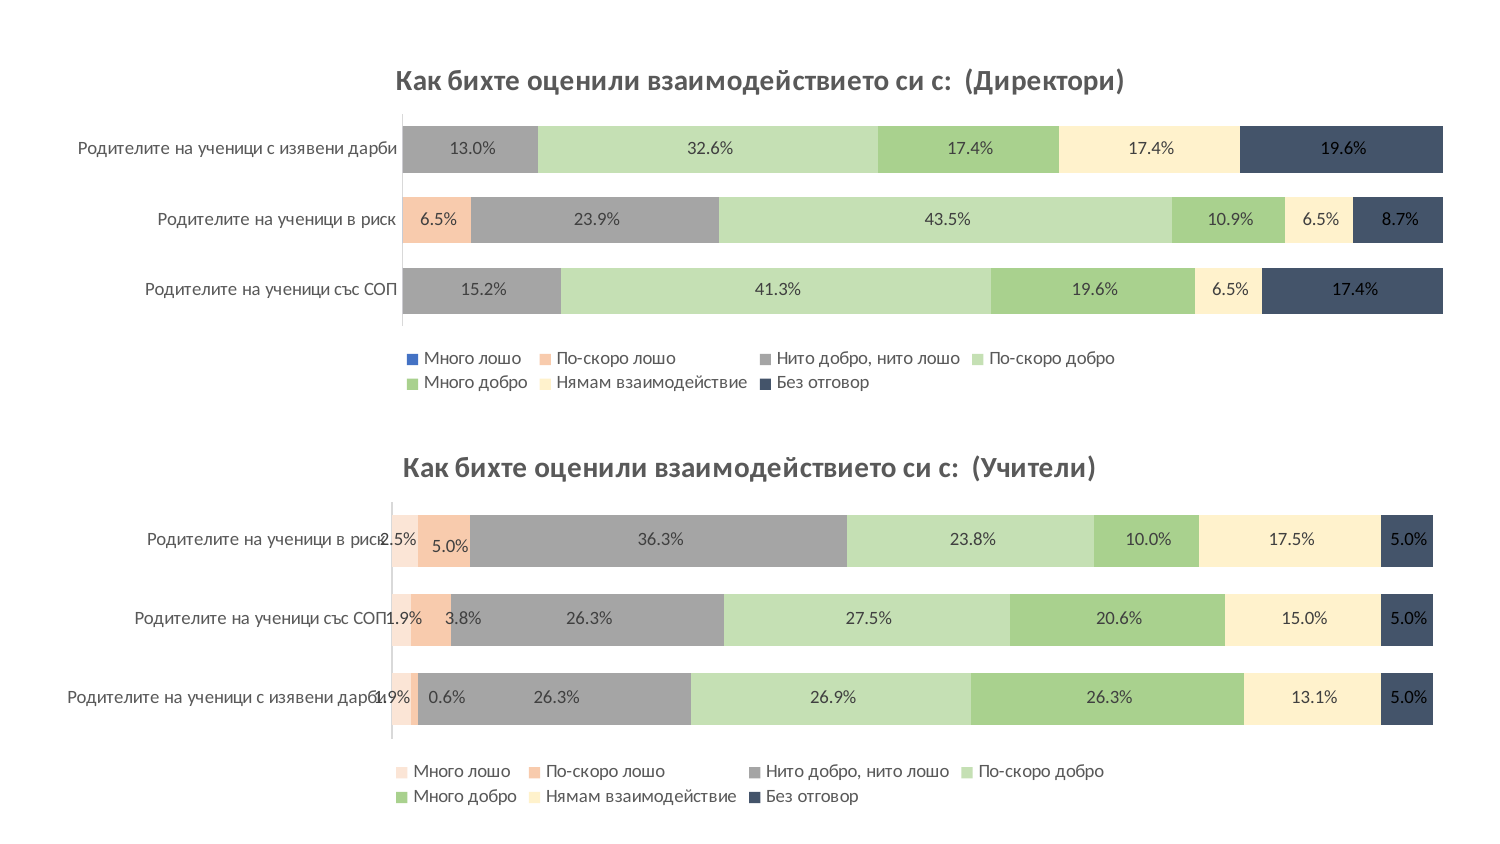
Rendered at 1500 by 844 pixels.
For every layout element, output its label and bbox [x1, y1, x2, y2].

chart [49, 44, 1473, 400]
chart [38, 431, 1462, 814]
